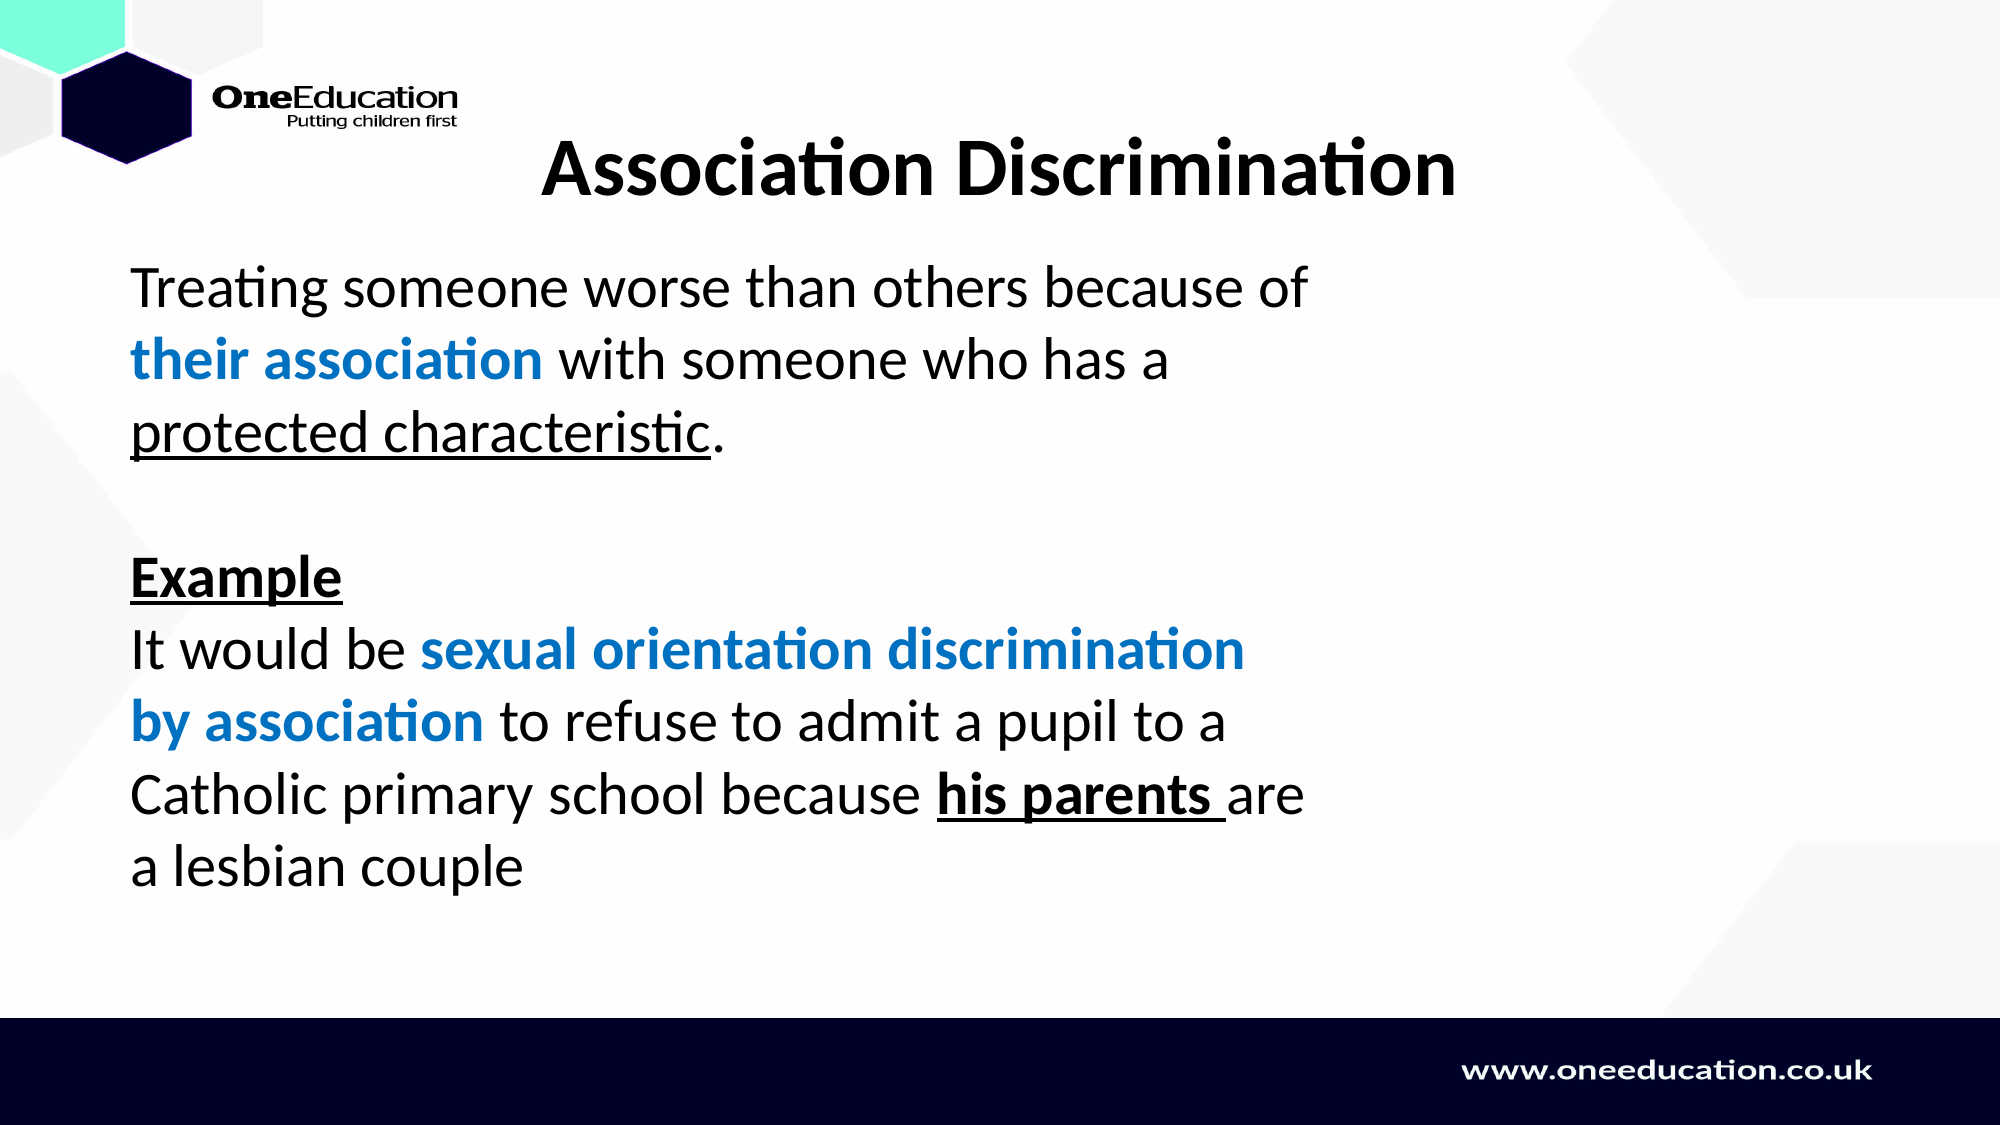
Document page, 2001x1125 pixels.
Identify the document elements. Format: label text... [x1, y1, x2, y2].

title Association Discrimination [137, 59, 1863, 278]
list Treating someone worse than others because of their association with someone who has a protected characteristic. Example It would be sexual orientation discrimination by association to refuse to admit a pupil to a Catholic primary school because his parents are a lesbian couple [115, 239, 1326, 960]
picture [0, 0, 2000, 1125]
